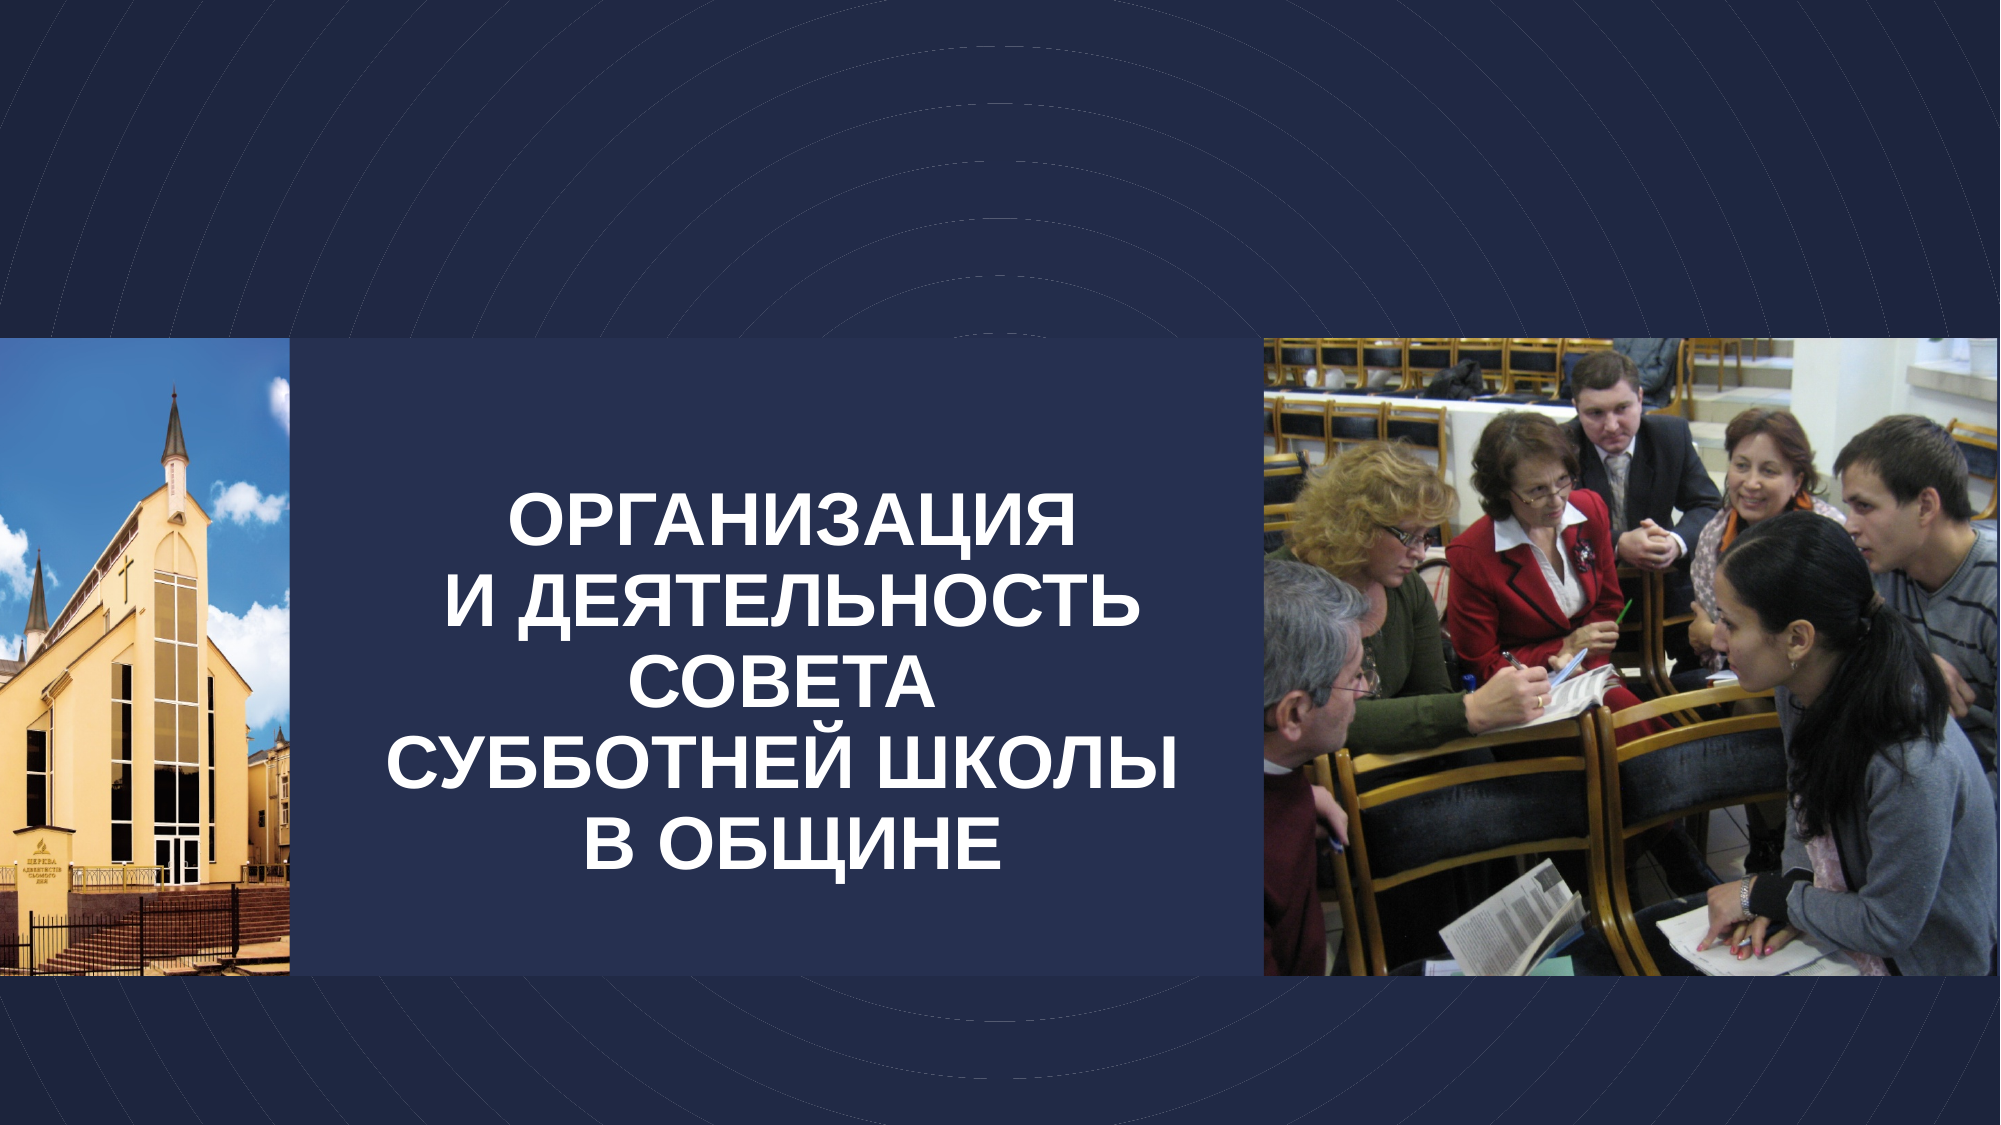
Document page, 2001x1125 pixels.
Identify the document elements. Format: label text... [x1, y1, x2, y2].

title ОРГАНИЗАЦИЯ И ДЕЯТЕЛЬНОСТЬ СОВЕТА СУББОТНЕЙ ШКОЛЫ В ОБЩИНЕ [338, 338, 1249, 894]
text_box [0, 337, 2000, 977]
picture [0, 338, 290, 976]
picture [1263, 338, 1998, 976]
